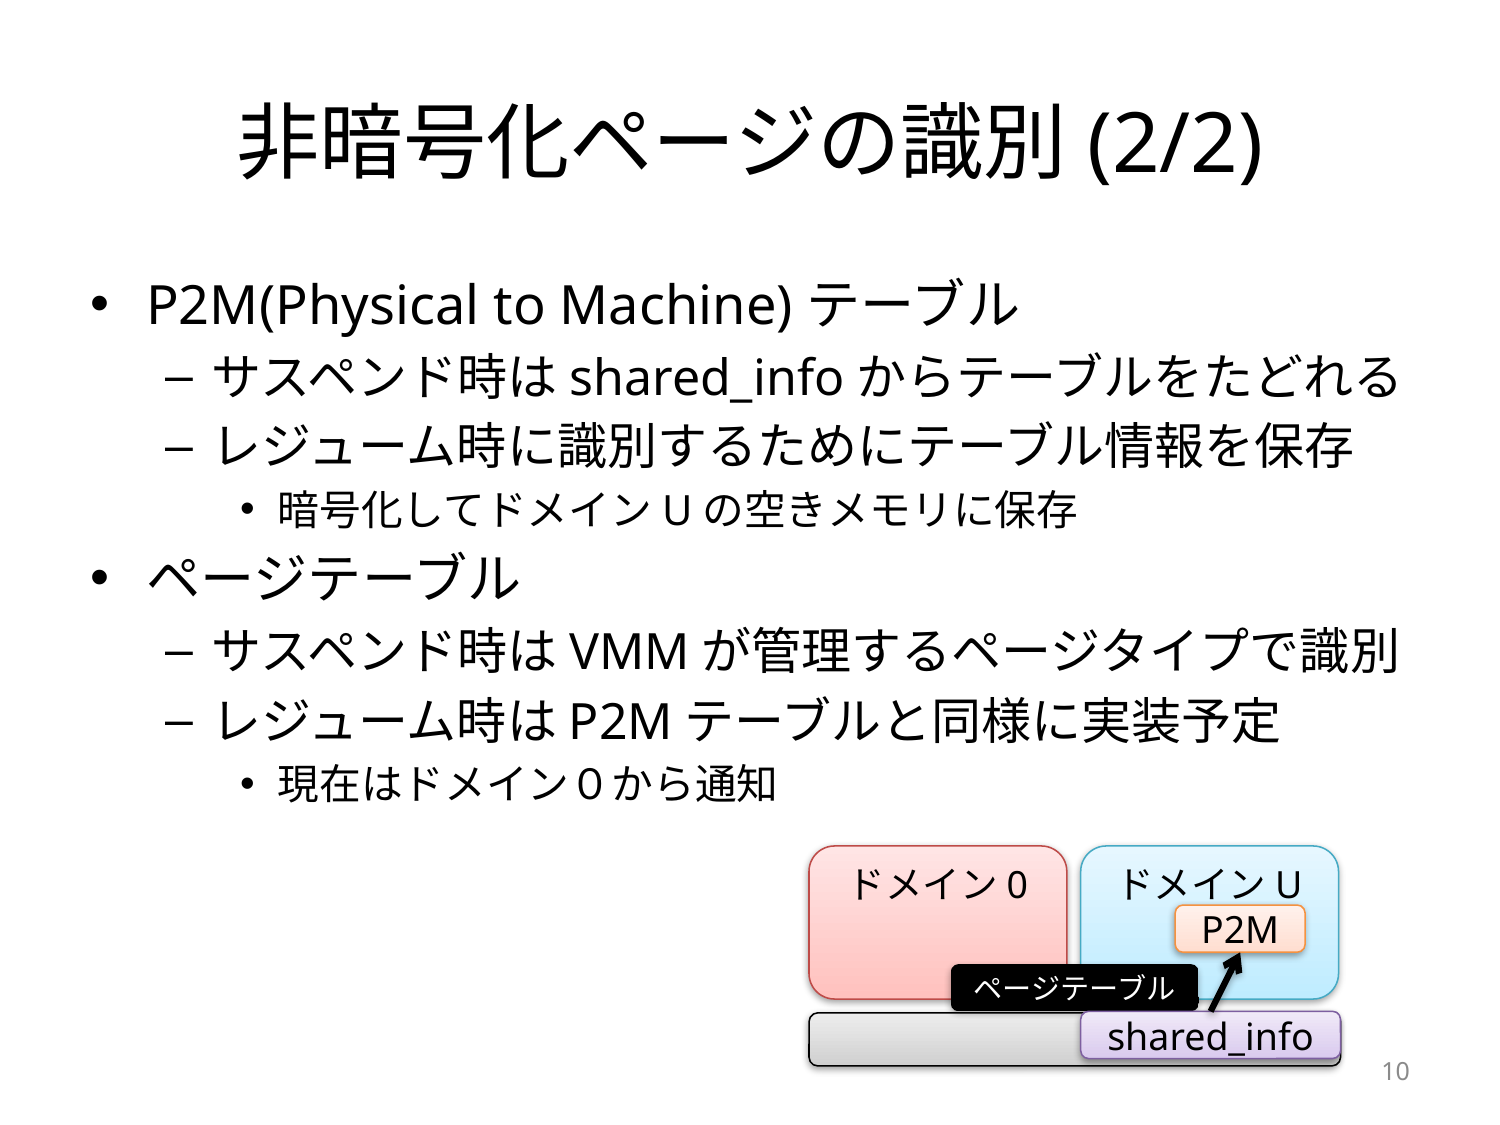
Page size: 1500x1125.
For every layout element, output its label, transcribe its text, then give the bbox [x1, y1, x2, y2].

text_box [808, 845, 1341, 1067]
slide_number 10 [1074, 1042, 1425, 1103]
title 非暗号化ページの識別(2/2) [75, 45, 1425, 233]
list P2M(Physical to Machine)テーブル サスペンド時はshared_infoからテーブルをたどれる レジューム時に識別するためにテーブル情報を保存 暗号化してドメインUの空きメモリに保存 ページテーブル サスペンド時はVMMが管理するページタイプで識別 レジューム時はP2Mテーブルと同様に実装予定 現在はドメイン０から通知 [75, 262, 1425, 1106]
